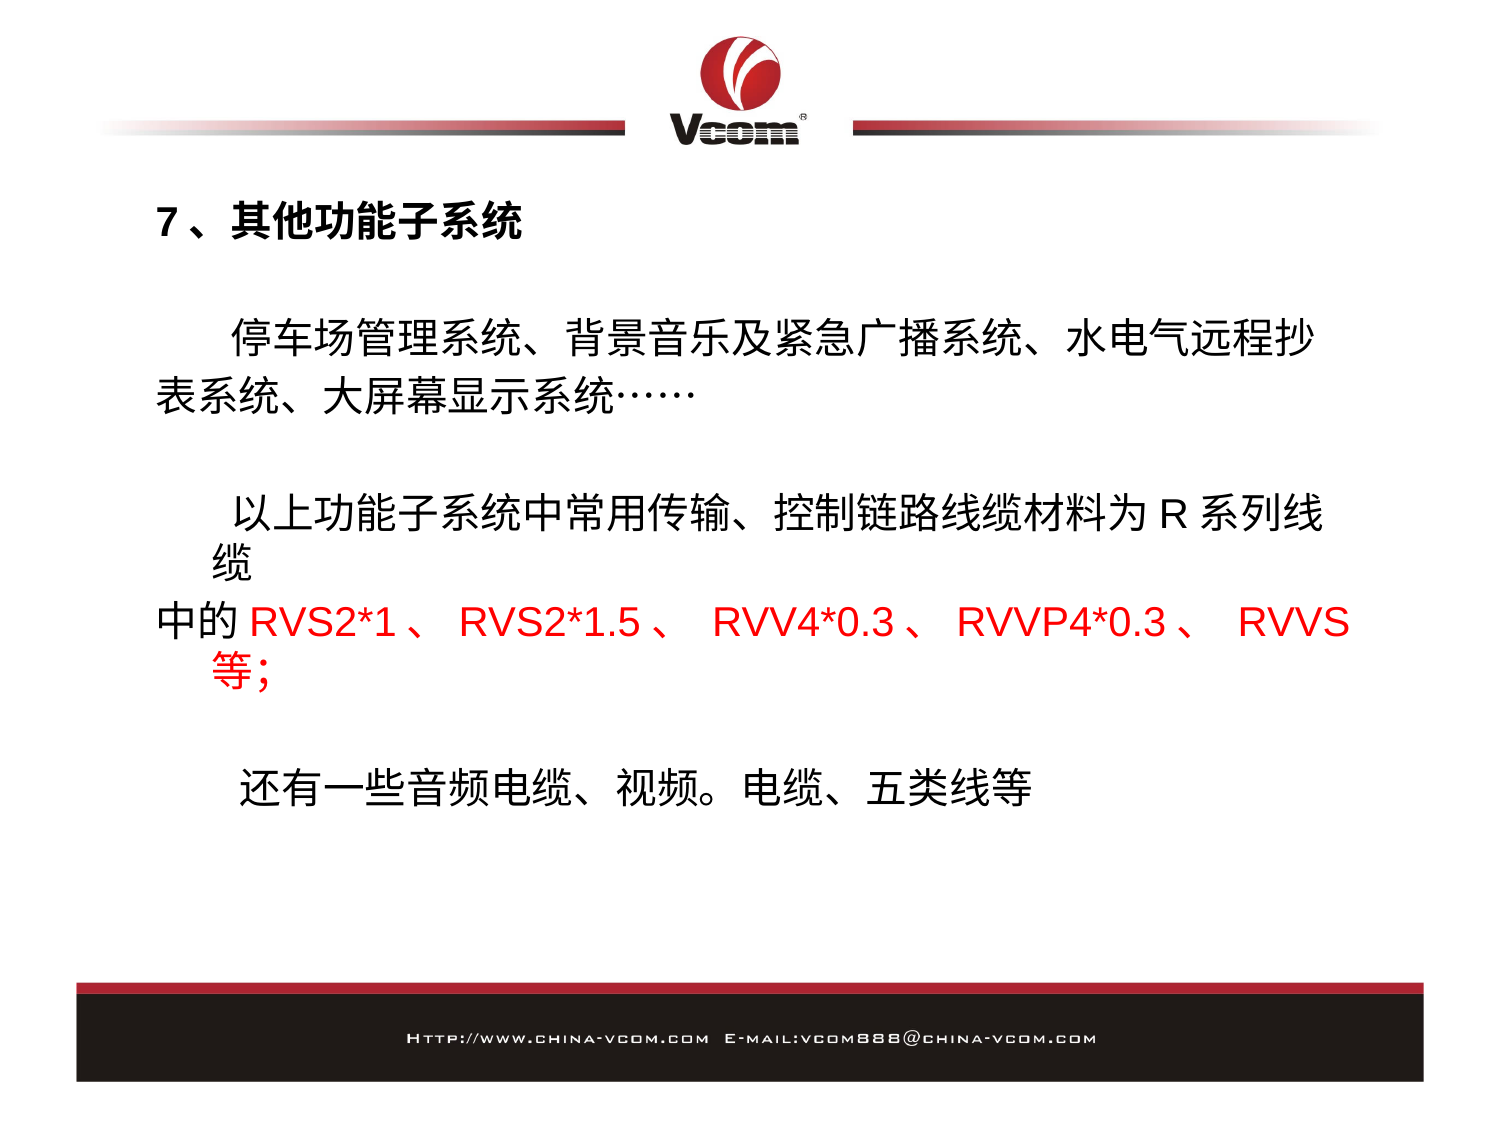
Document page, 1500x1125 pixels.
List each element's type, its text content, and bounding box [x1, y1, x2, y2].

list 7、其他功能子系统 停车场管理系统、背景音乐及紧急广播系统、水电气远程抄 表系统、大屏幕显示系统…… 以上功能子系统中常用传输、控制链路线缆材料为R系列线缆 中的RVS2*1、RVS2*1.5、 RVV4*0.3、RVVP4*0.3、 RVVS等； 还有一些音频电缆、视频。电缆、五类线等 [140, 187, 1372, 838]
picture [76, 964, 1424, 1082]
picture [65, 36, 1412, 161]
